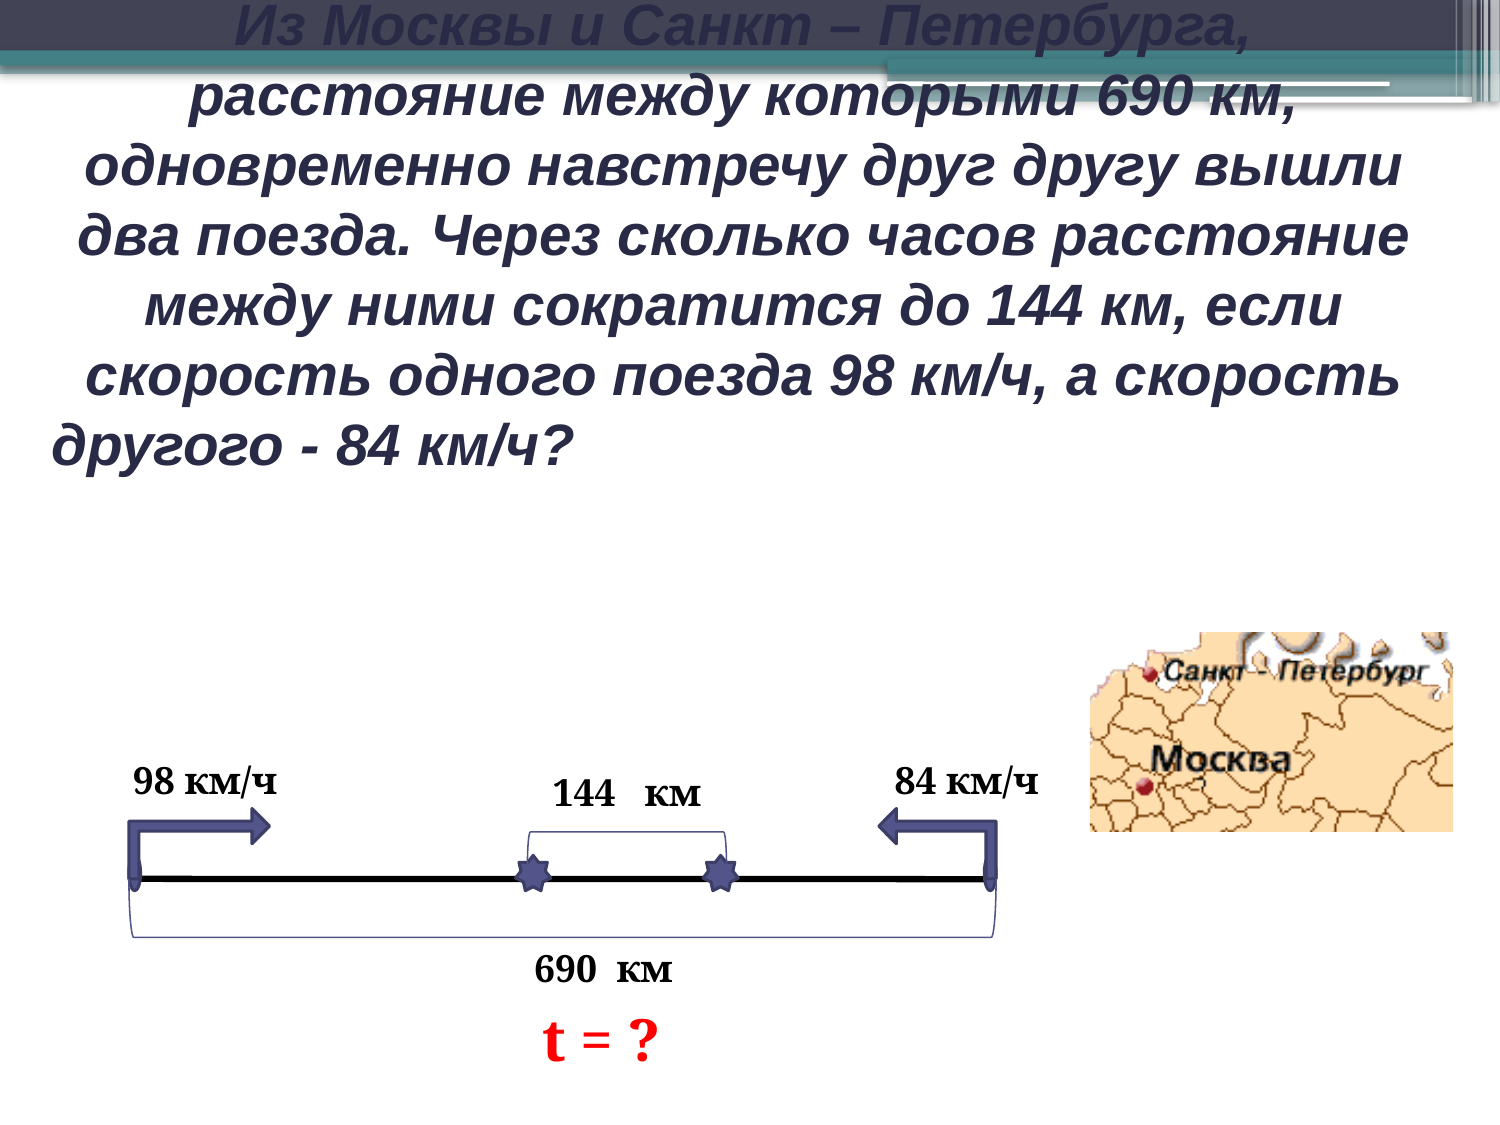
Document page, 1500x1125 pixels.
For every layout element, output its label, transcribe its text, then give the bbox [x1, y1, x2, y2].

text_box [877, 810, 998, 879]
text_box Из Москвы и Санкт – Петербурга, расстояние между которыми 690 км, одновременно навстречу друг другу вышли два поезда. Через сколько часов расстояние между ними сократится до 144 км, если скорость одного поезда 98 км/ч, а скорость другого - 84 км/ч? [35, 0, 1454, 835]
text_box 144 км [503, 761, 750, 822]
text_box [128, 887, 997, 939]
text_box [526, 831, 728, 868]
text_box 98 км/ч [82, 749, 329, 810]
text_box 690 км [480, 937, 727, 998]
text_box [721, 889, 731, 893]
text_box [702, 860, 739, 876]
text_box [515, 860, 552, 876]
picture [1089, 632, 1454, 833]
text_box 84 км/ч [843, 749, 1082, 810]
text_box [710, 889, 720, 893]
text_box t = ? [527, 996, 692, 1081]
text_box [127, 810, 271, 879]
